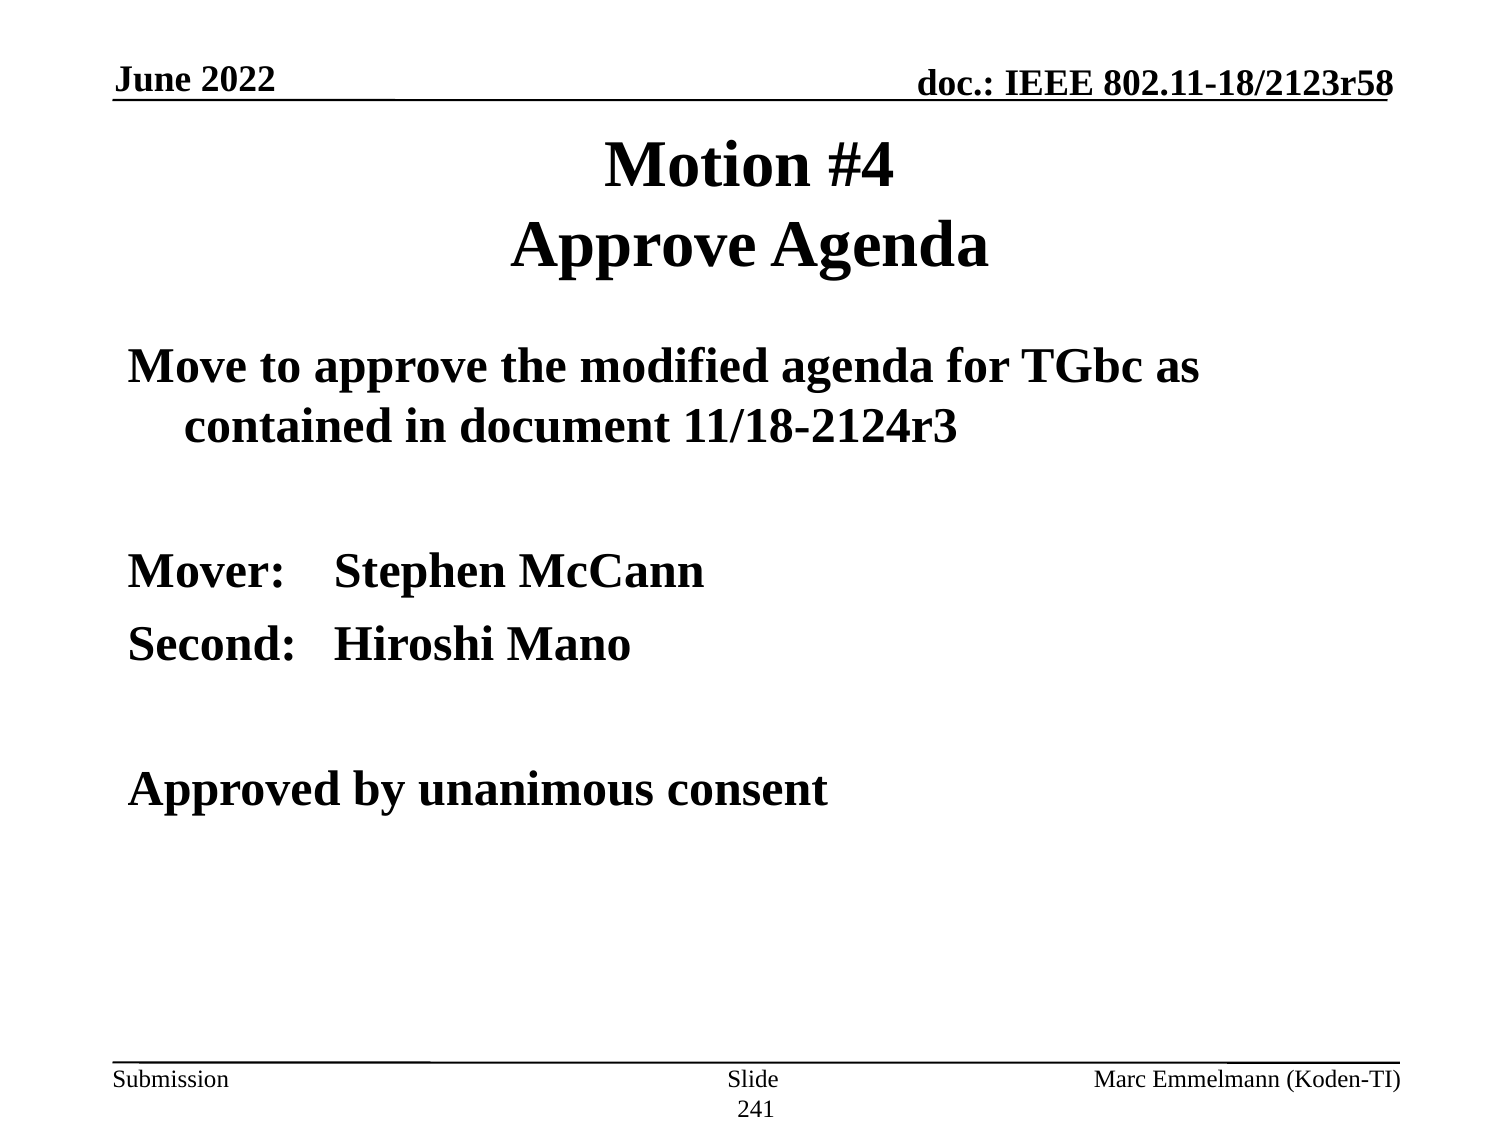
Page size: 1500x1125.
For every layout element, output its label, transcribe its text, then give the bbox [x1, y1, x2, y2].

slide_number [114, 54, 423, 100]
title Motion #4 Approve Agenda [112, 112, 1388, 288]
footer Marc Emmelmann (Koden-TI) [878, 1061, 1402, 1093]
list Move to approve the modified agenda for TGbc as contained in document 11/18-2124r3 Mover: Stephen McCann Second: Hiroshi Mano Approved by unanimous consent [112, 324, 1388, 1000]
slide_number Slide 241 [712, 1061, 800, 1123]
